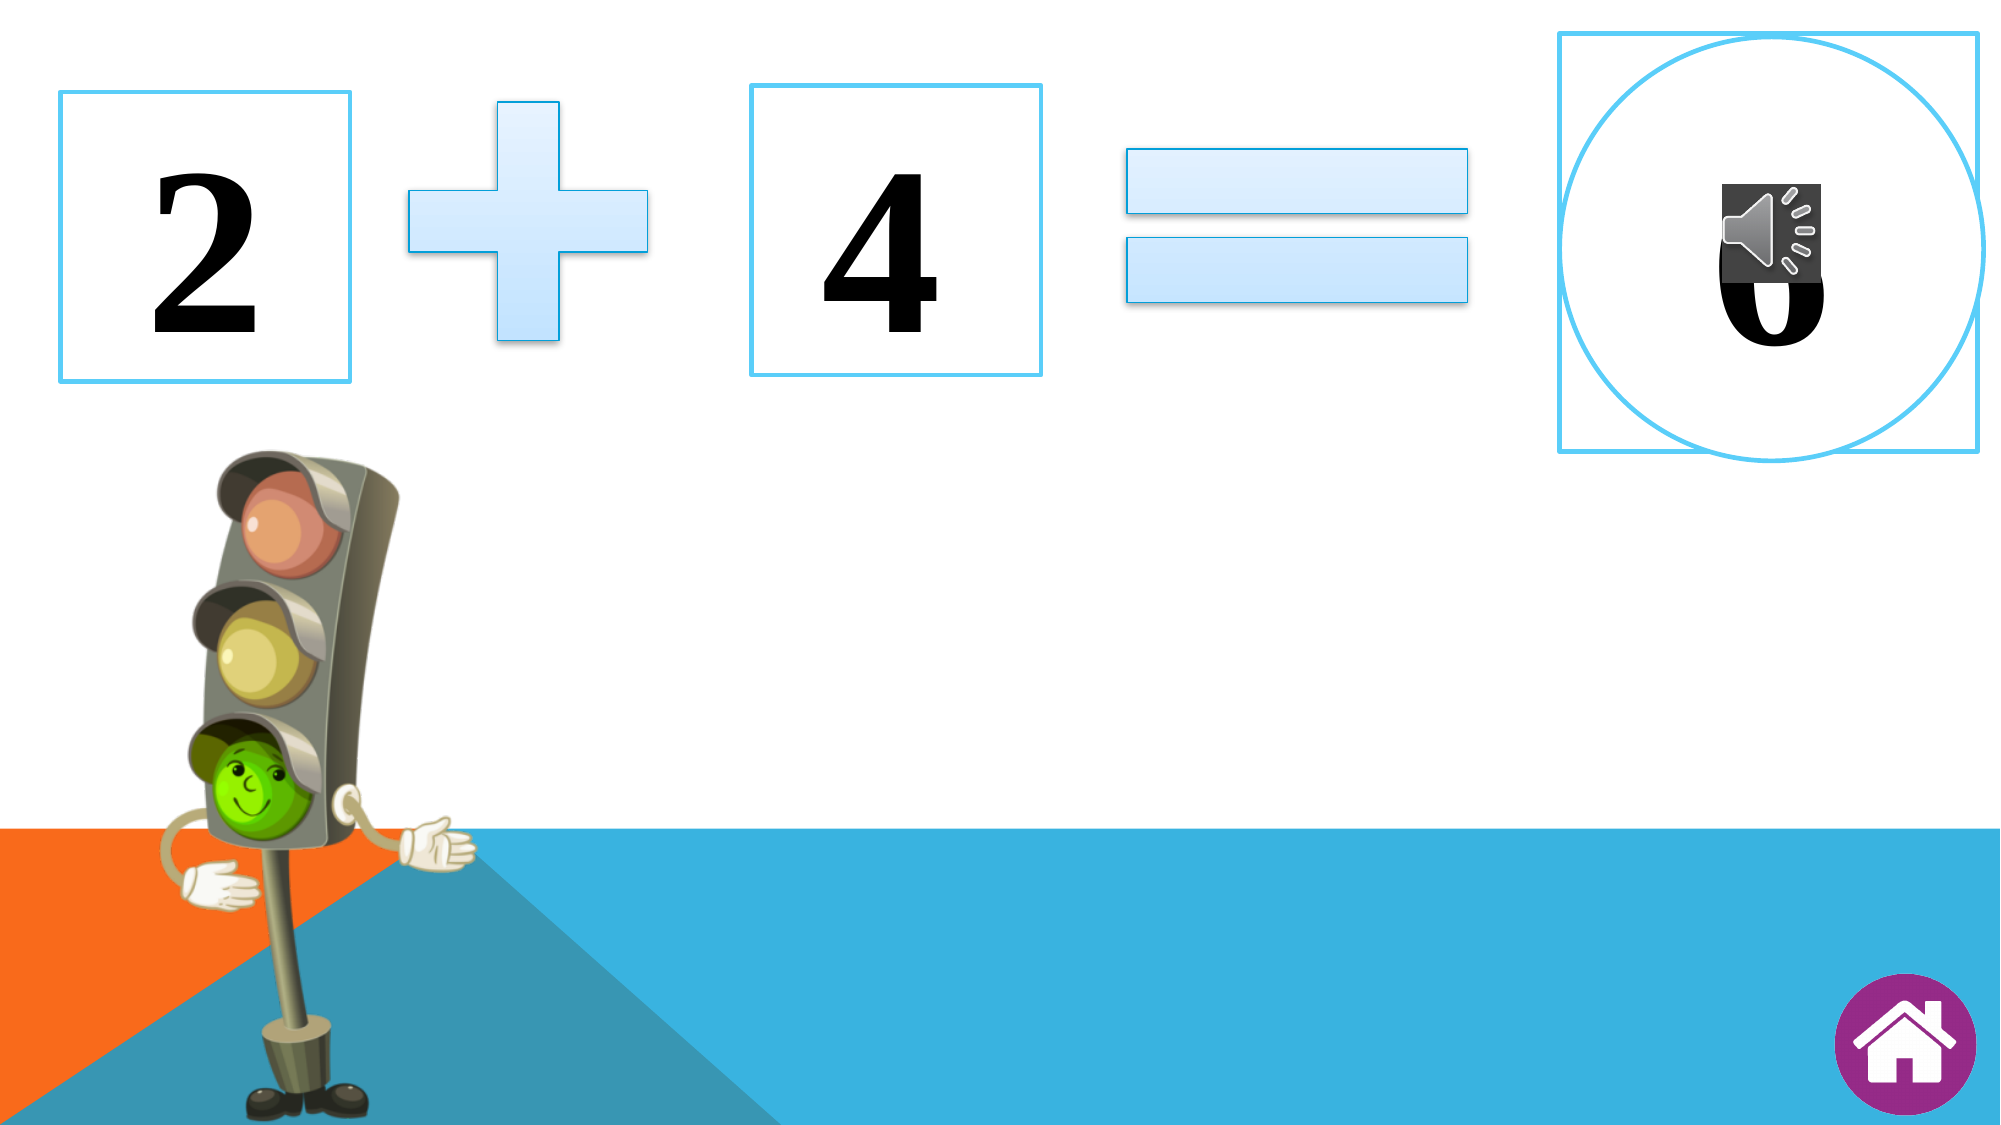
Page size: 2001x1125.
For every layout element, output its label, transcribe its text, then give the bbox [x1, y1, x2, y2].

picture [123, 407, 479, 1125]
text_box 6 [1557, 34, 1986, 463]
text_box [1557, 31, 1980, 235]
text_box [1126, 148, 1468, 214]
text_box [1126, 237, 1468, 303]
text_box 2 [60, 85, 350, 388]
text_box [408, 101, 648, 341]
picture [1721, 183, 1822, 284]
text_box 4 [736, 85, 1026, 388]
text_box [1557, 263, 1706, 454]
picture [1797, 964, 2000, 1125]
text_box [1837, 303, 1980, 454]
text_box [749, 84, 1043, 377]
